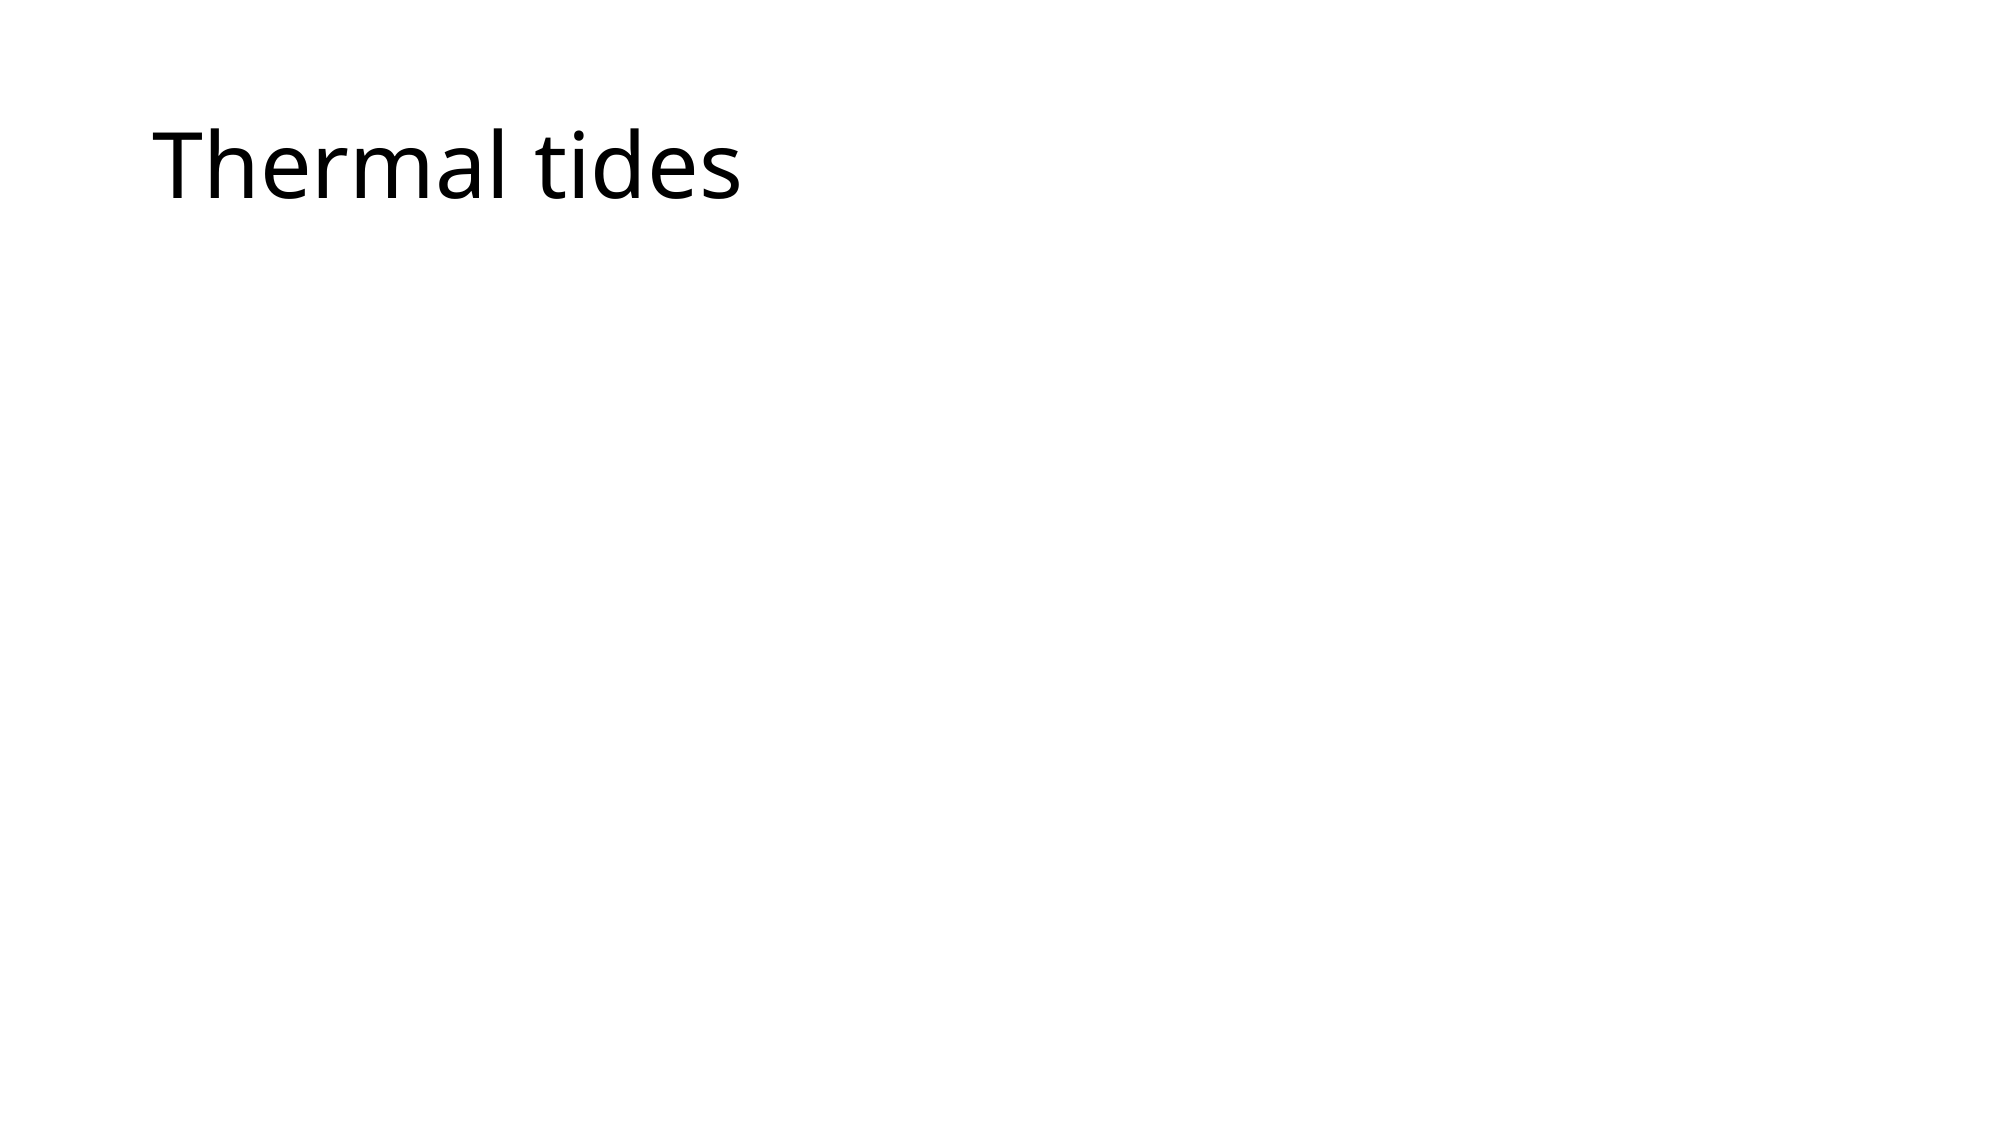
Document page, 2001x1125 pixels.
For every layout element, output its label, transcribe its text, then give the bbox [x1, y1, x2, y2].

title Thermal tides [137, 59, 1863, 278]
